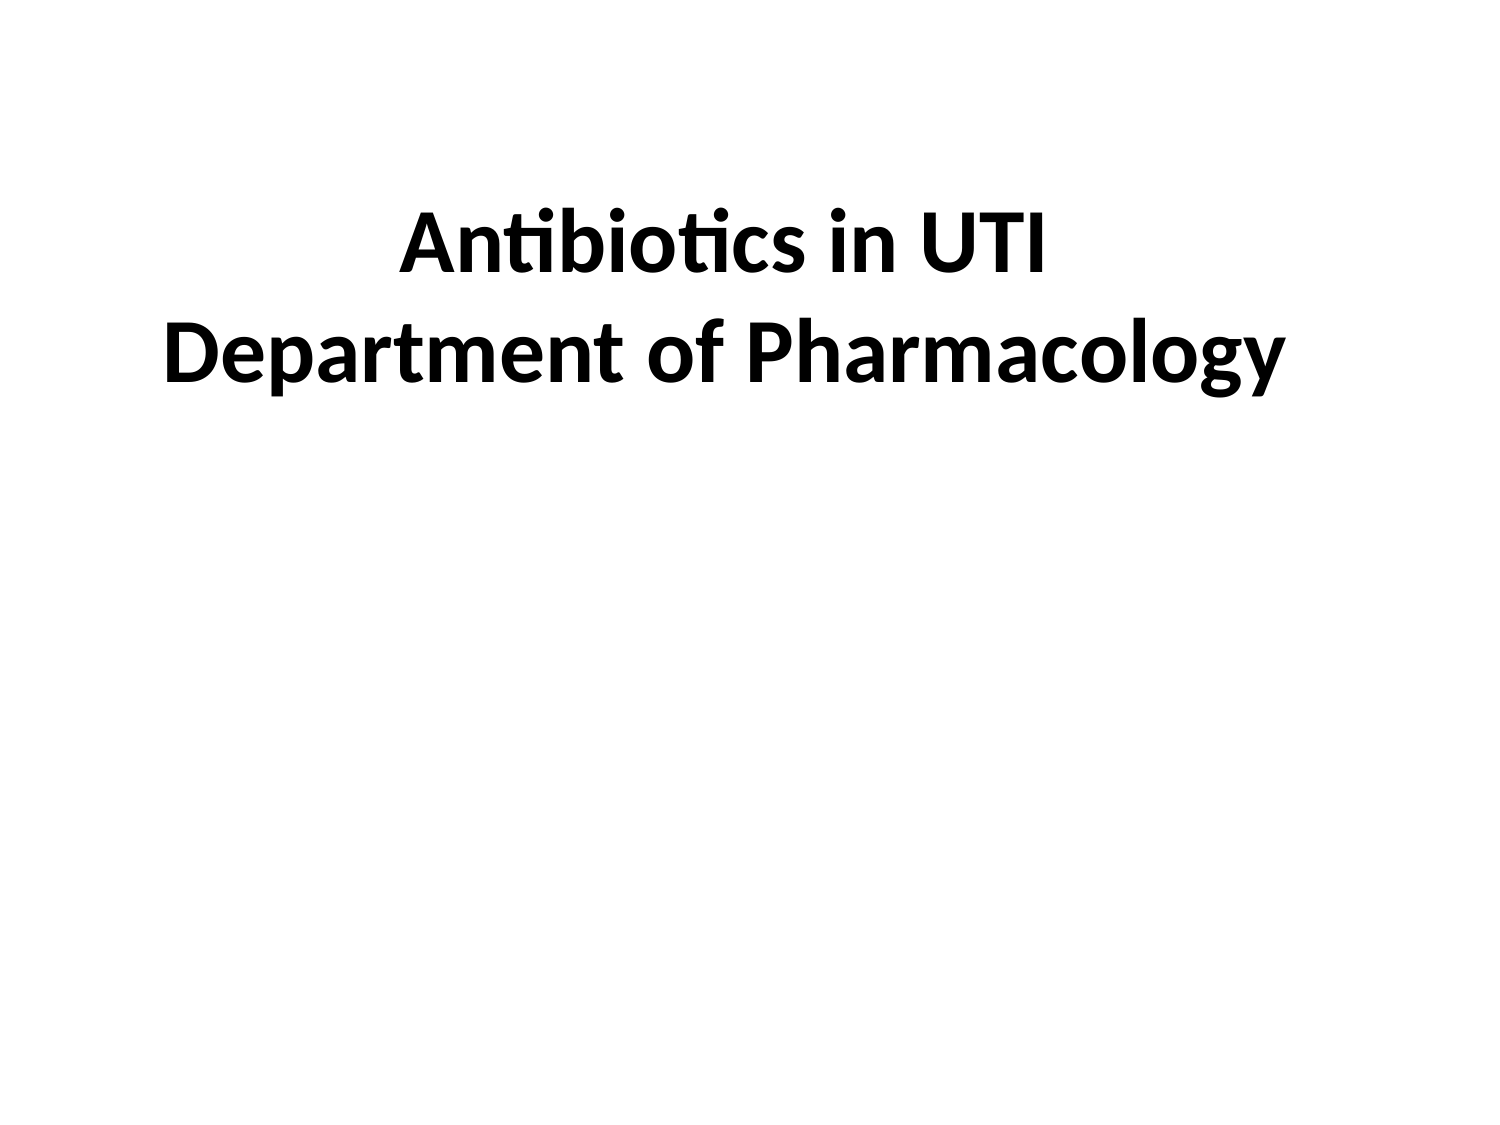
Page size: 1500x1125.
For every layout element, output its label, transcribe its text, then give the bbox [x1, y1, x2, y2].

title Antibiotics in UTI Department of Pharmacology [87, 176, 1363, 407]
